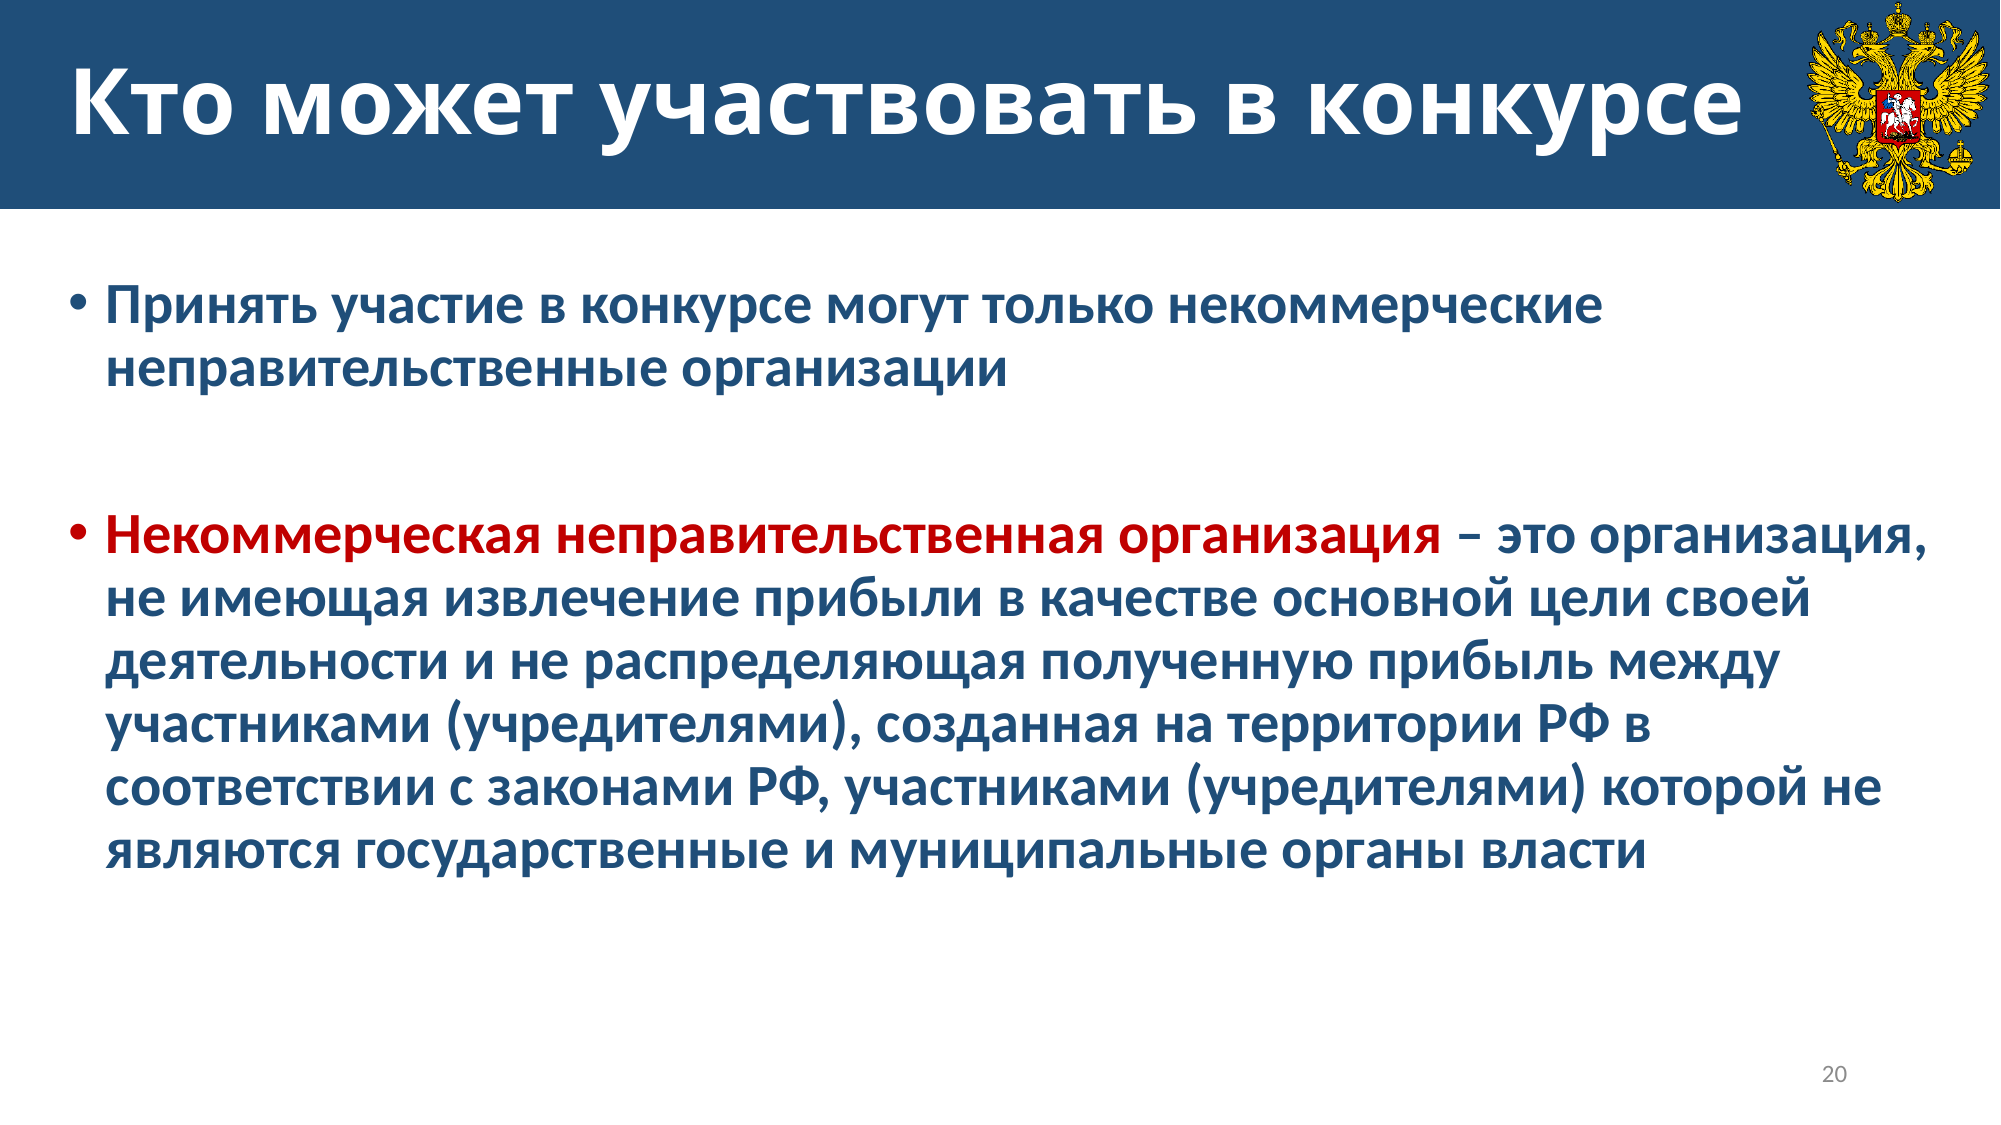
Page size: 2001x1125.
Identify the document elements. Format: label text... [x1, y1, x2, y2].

title Кто может участвовать в конкурсе [53, 20, 1775, 189]
picture [1796, 0, 2000, 204]
text_box [0, 0, 2000, 209]
slide_number 20 [1412, 1042, 1863, 1103]
list Принять участие в конкурсе могут только некоммерческие неправительственные организации Некоммерческая неправительственная организация – это организация, не имеющая извлечение прибыли в качестве основной цели своей деятельности и не распределяющая полученную прибыль между участниками (учредителями), созданная на территории РФ в соответствии с законами РФ, участниками (учредителями) которой не являются государственные и муниципальные органы власти [53, 266, 1946, 1071]
